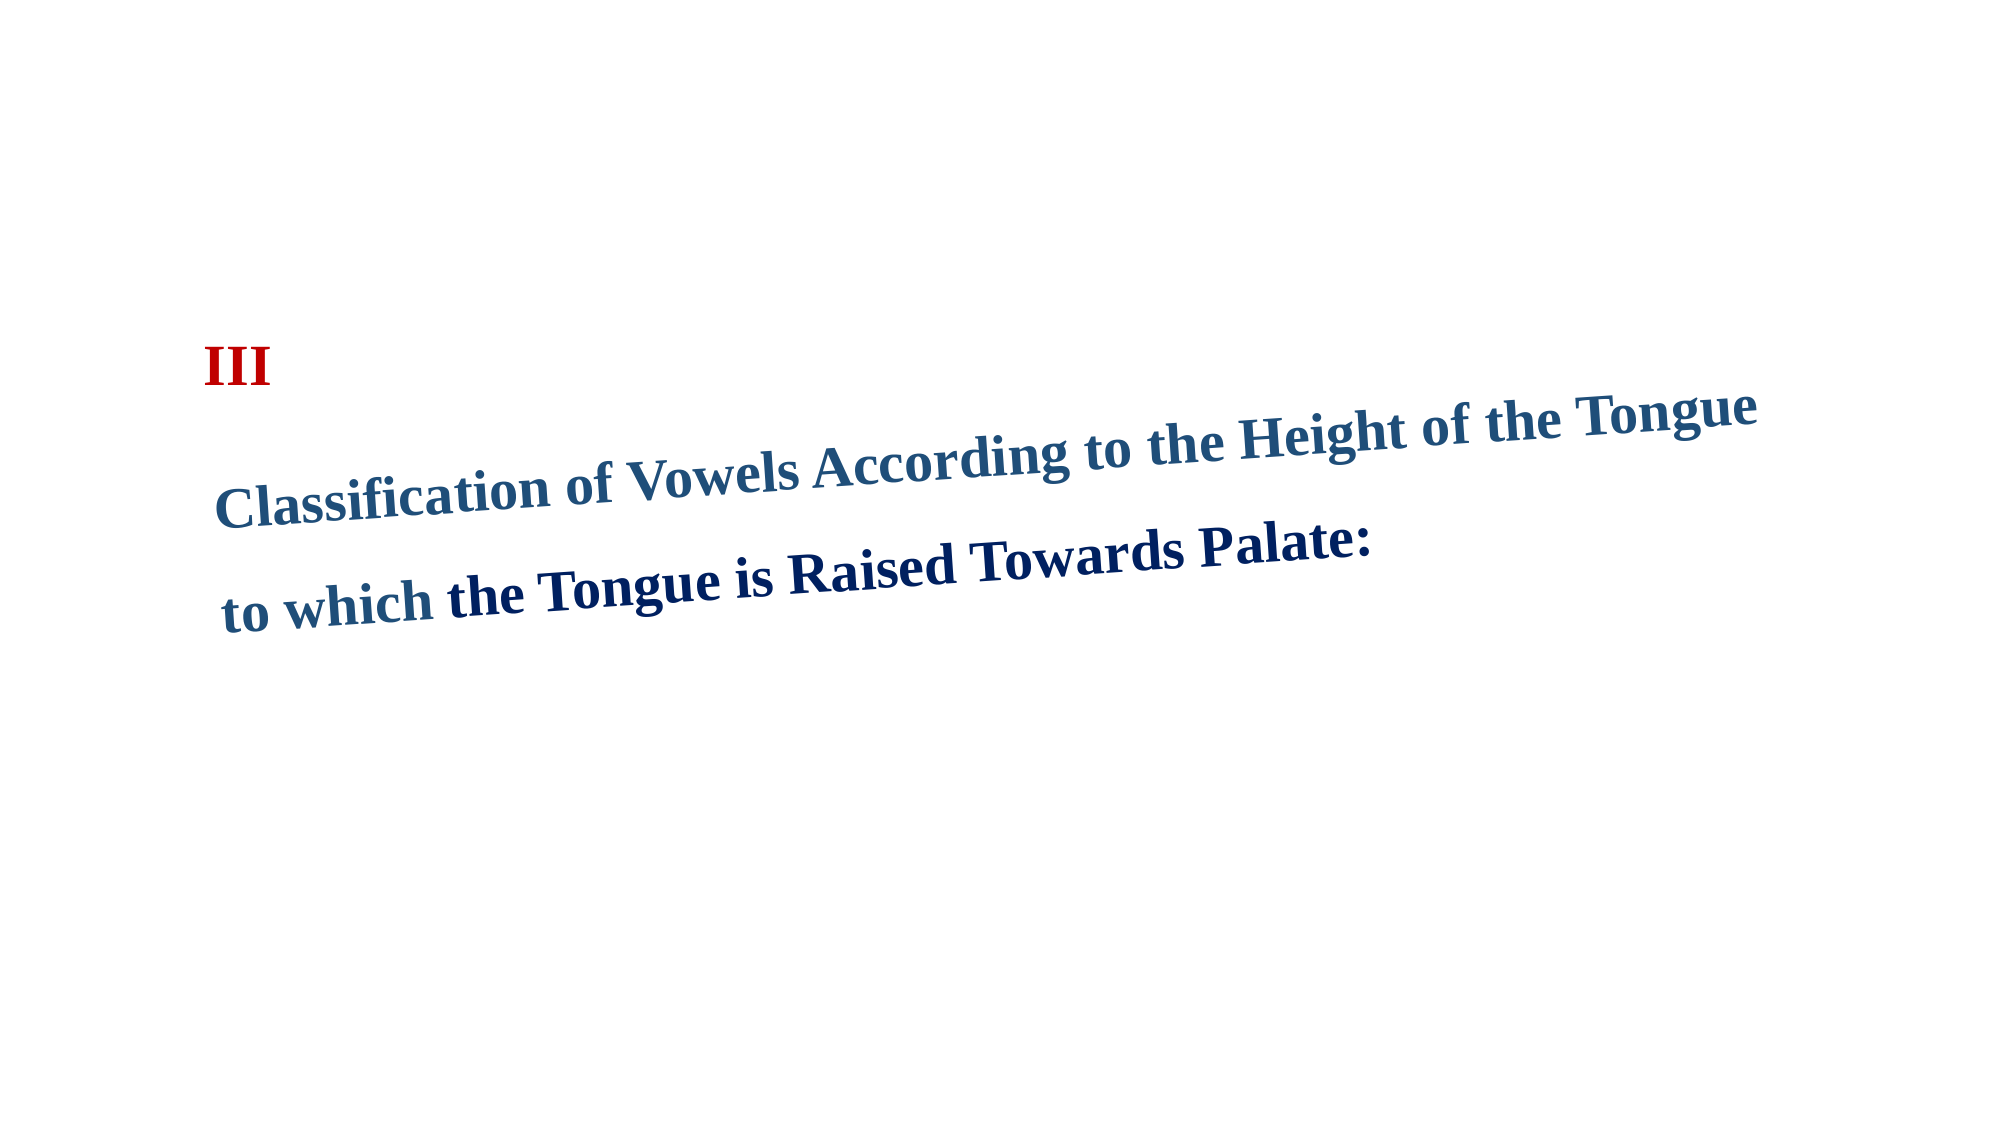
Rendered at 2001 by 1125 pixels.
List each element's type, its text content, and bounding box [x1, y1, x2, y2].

text_box III [188, 319, 333, 405]
text_box Classification of Vowels According to the Height of the Tongue to which the Tongue is Raised Towards Palate: [192, 249, 1809, 759]
